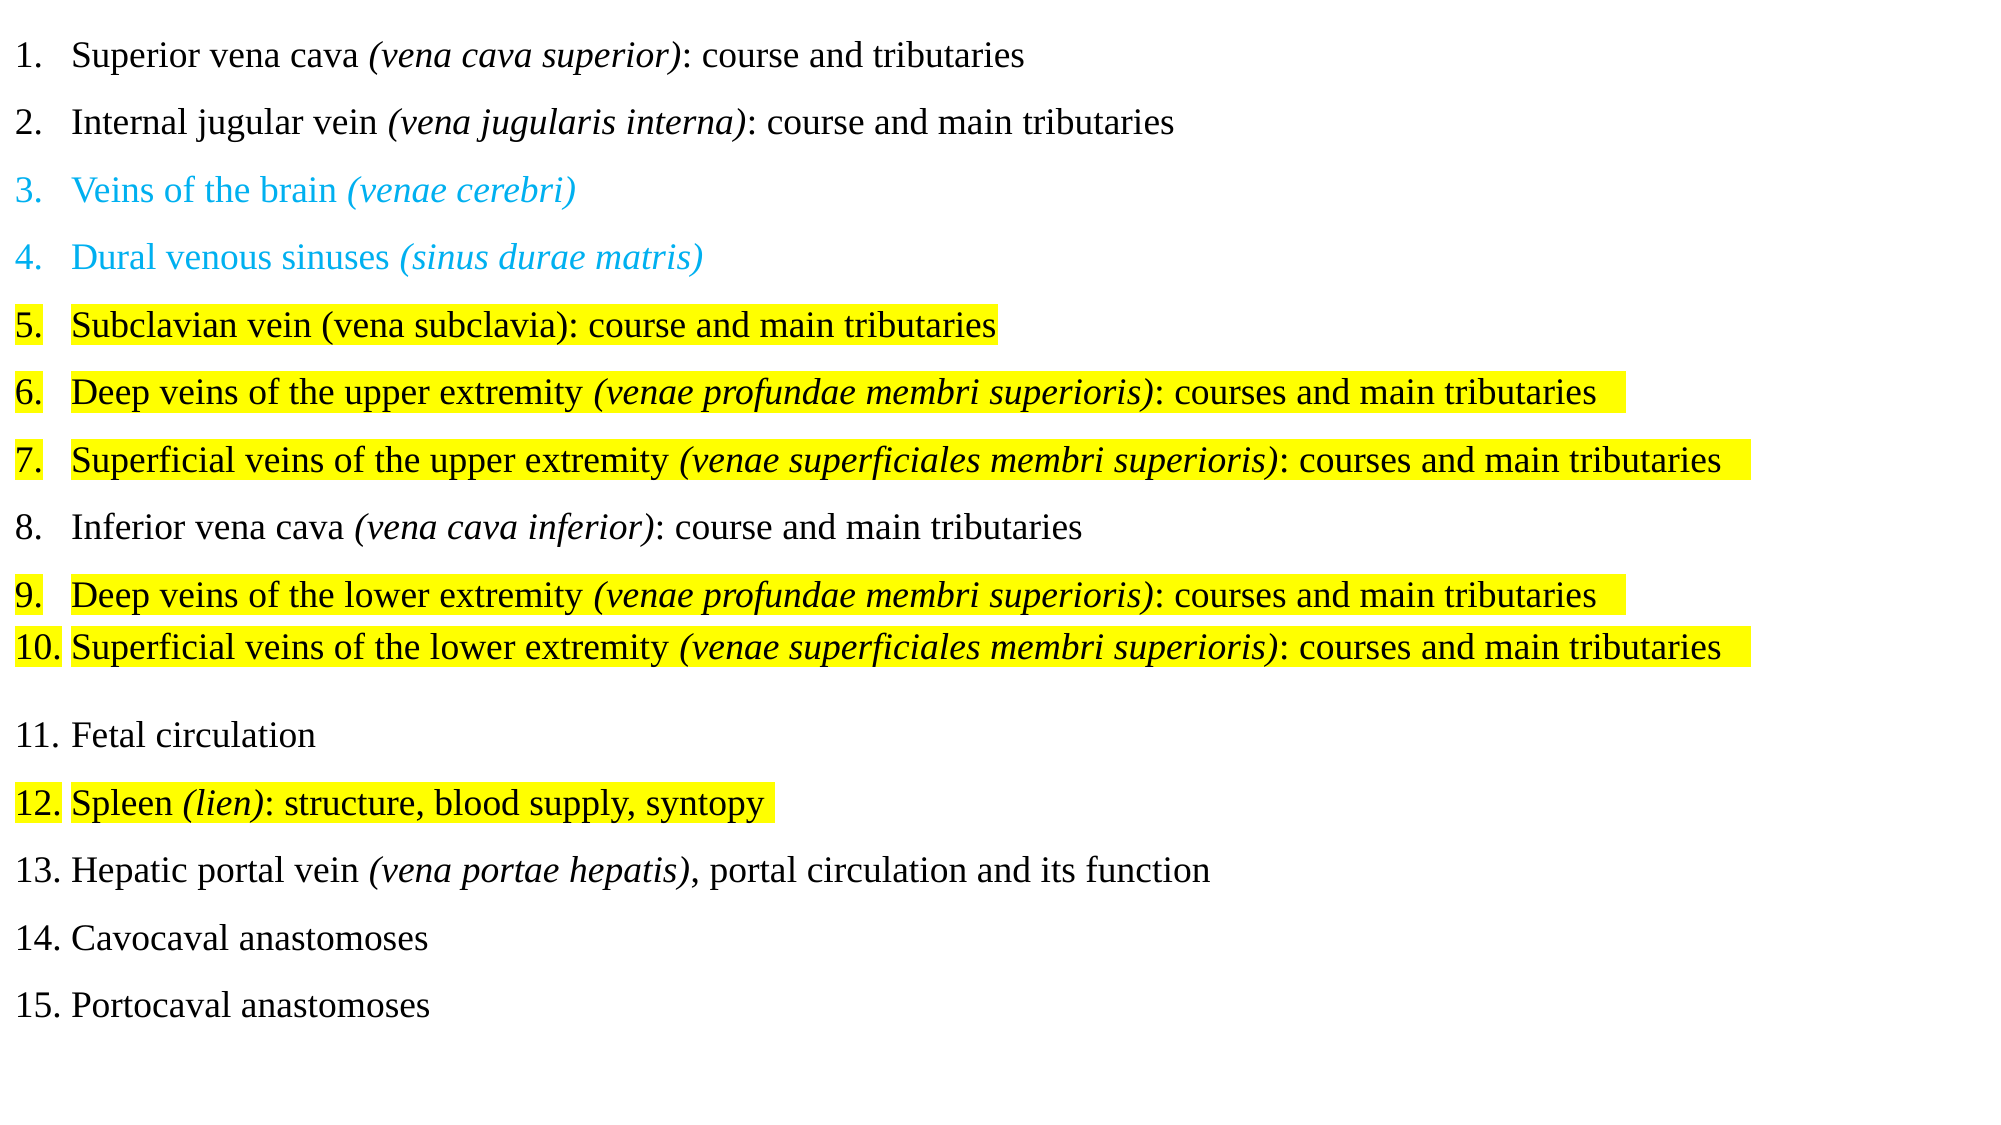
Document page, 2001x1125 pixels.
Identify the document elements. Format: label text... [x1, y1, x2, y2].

text_box Superior vena cava (vena cava superior): course and tributaries Internal jugular vein (vena jugularis interna): course and main tributaries Veins of the brain (venae cerebri) Dural venous sinuses (sinus durae matris) Subclavian vein (vena subclavia): course and main tributaries Deep veins of the upper extremity (venae profundae membri superioris): courses and main tributaries Superficial veins of the upper extremity (venae superficiales membri superioris): courses and main tributaries Inferior vena cava (vena cava inferior): course and main tributaries Deep veins of the lower extremity (venae profundae membri superioris): courses and main tributaries Superficial veins of the lower extremity (venae superficiales membri superioris): courses and main tributaries Fetal circulation Spleen (lien): structure, blood supply, syntopy Hepatic portal vein (vena portae hepatis), portal circulation and its function Cavocaval anastomoses Portocaval anastomoses [0, 0, 2000, 1033]
